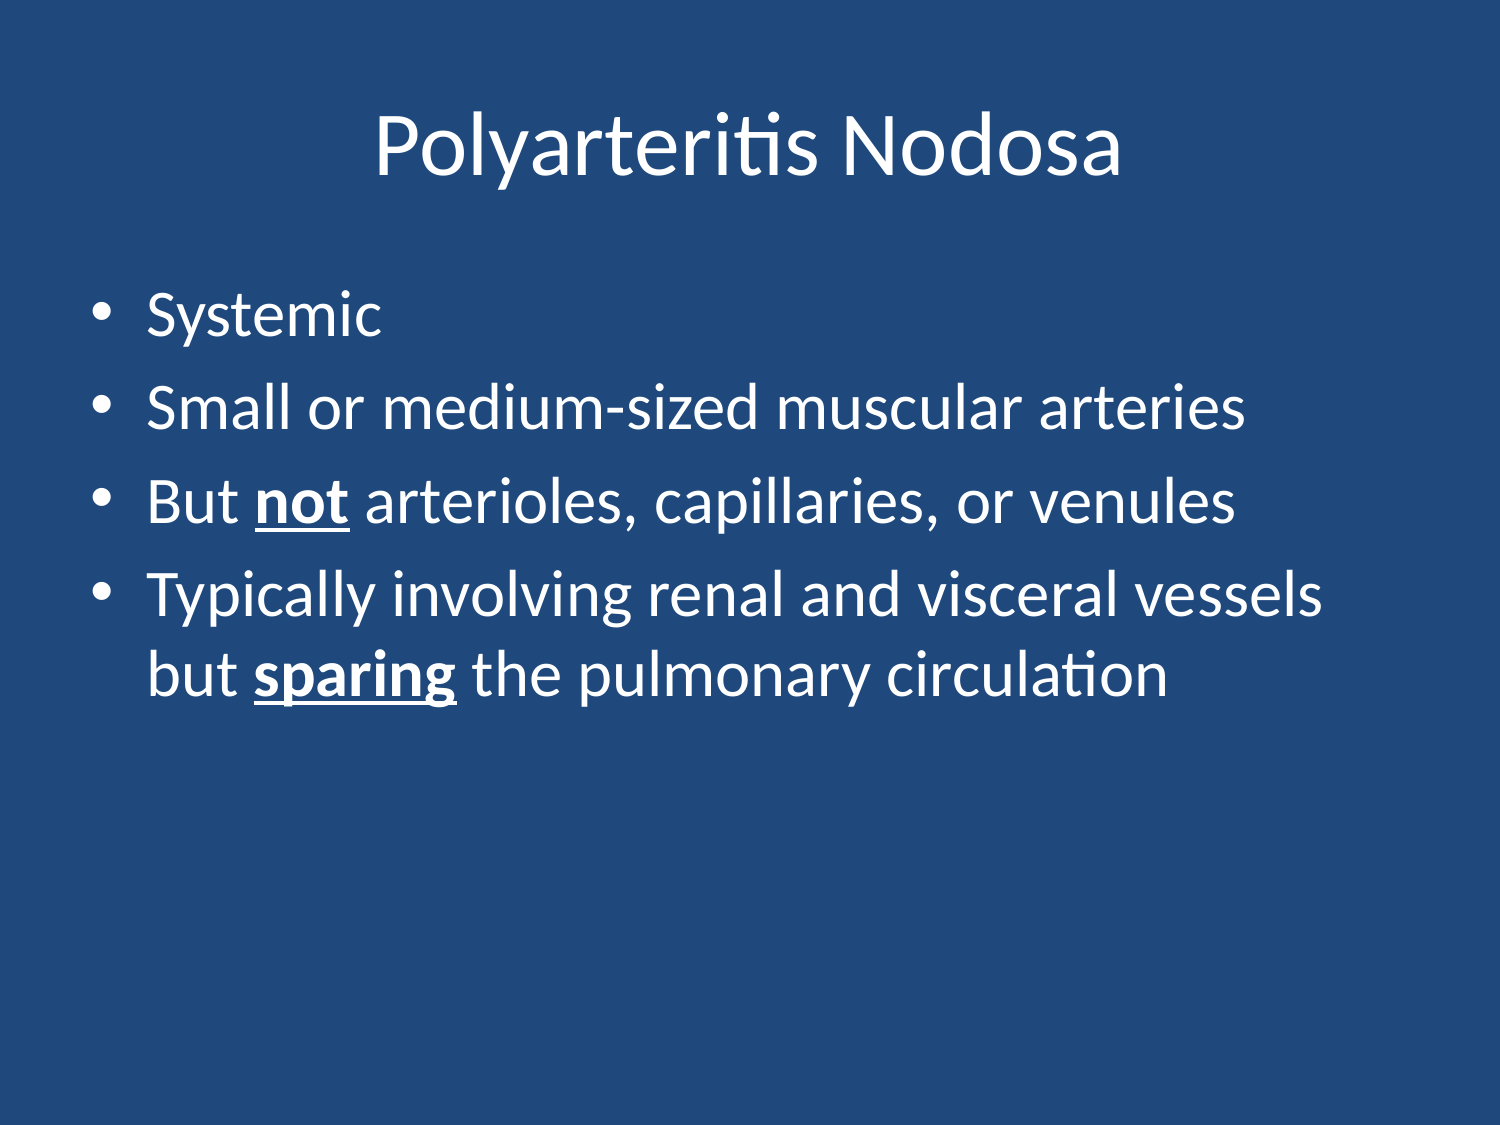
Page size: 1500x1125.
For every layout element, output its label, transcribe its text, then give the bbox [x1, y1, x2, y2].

list Systemic Small or medium-sized muscular arteries But not arterioles, capillaries, or venules Typically involving renal and visceral vessels but sparing the pulmonary circulation [74, 262, 1426, 1006]
title Polyarteritis Nodosa [74, 44, 1426, 233]
